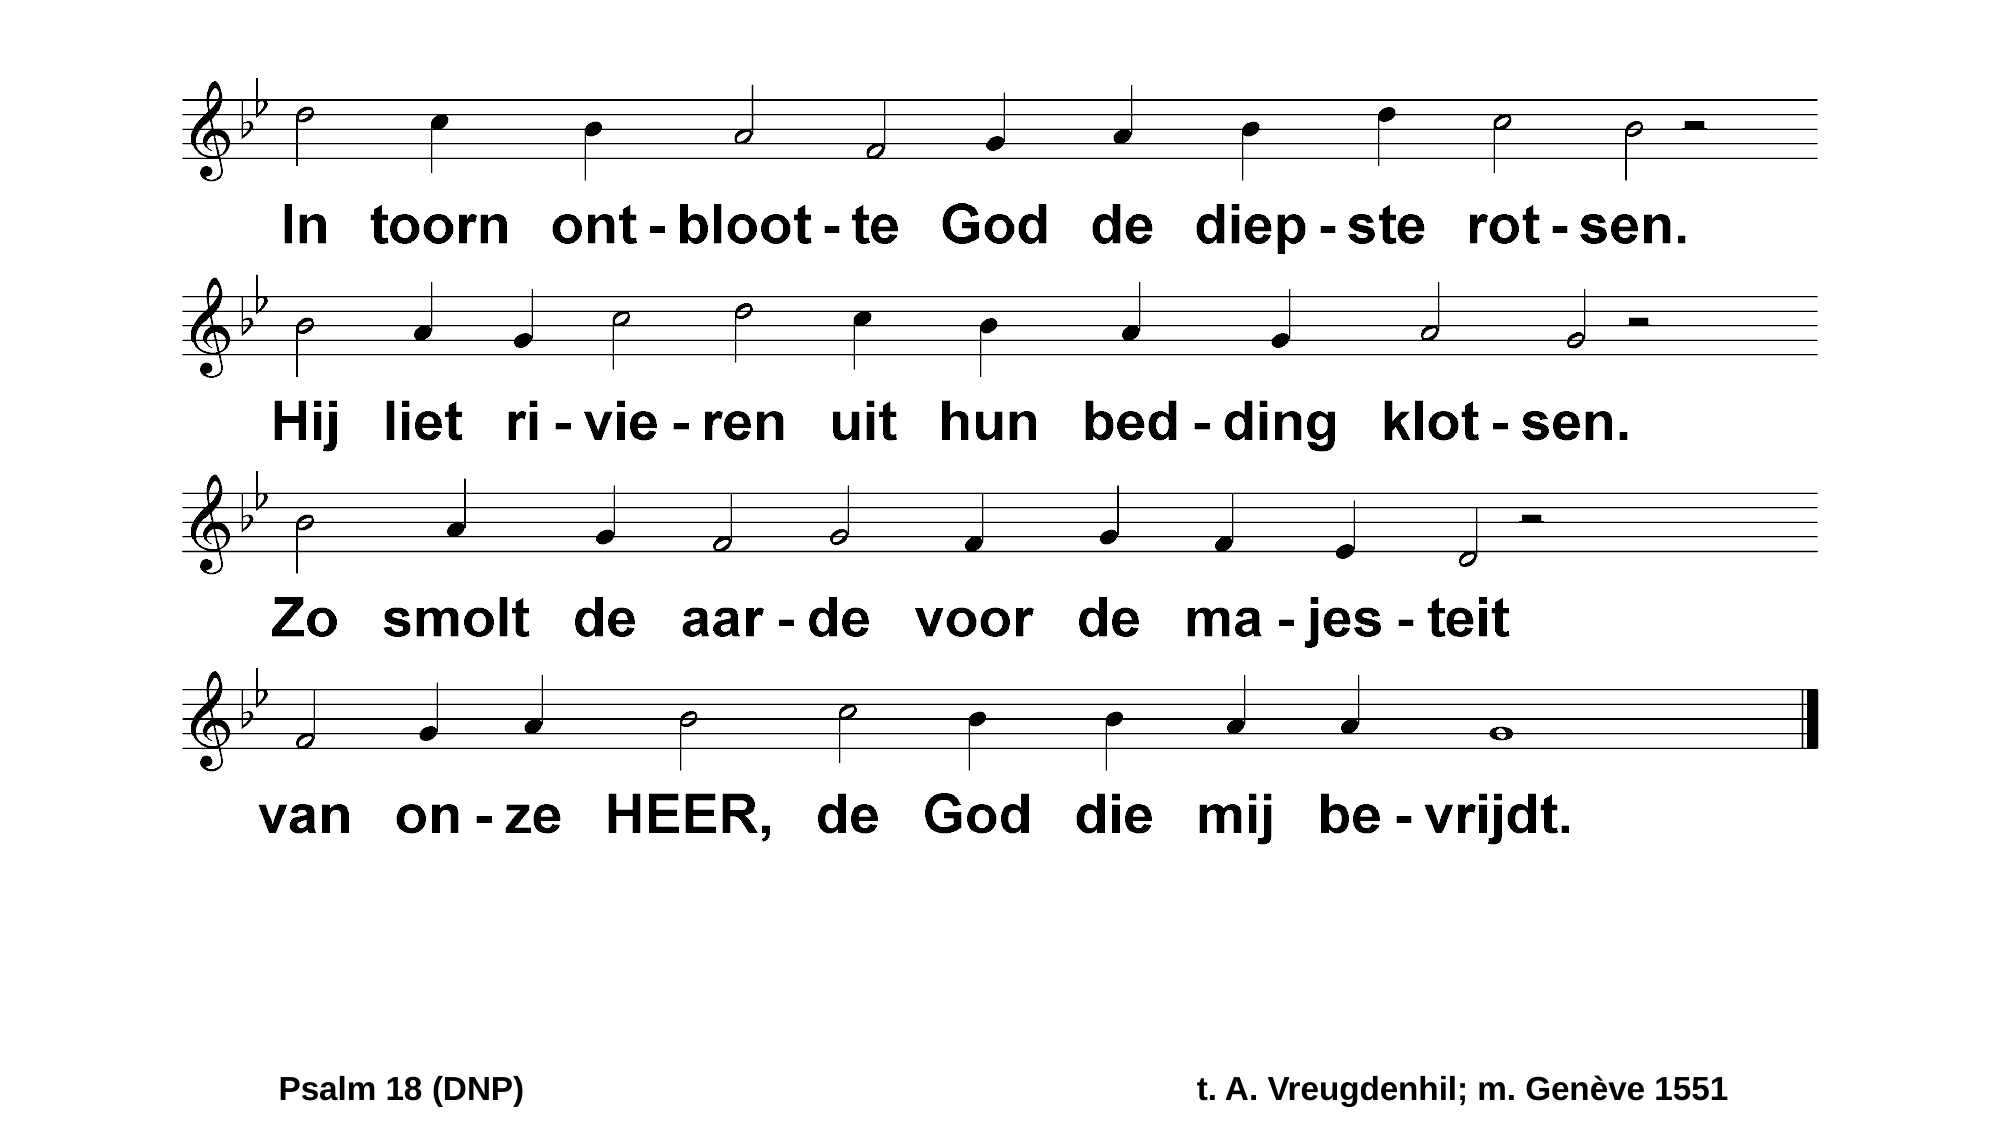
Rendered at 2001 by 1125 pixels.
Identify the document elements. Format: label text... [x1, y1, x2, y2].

text_box Psalm 18 (DNP) t. A. Vreugdenhil; m. Genève 1551 [263, 1059, 1745, 1115]
picture [166, 62, 1834, 860]
